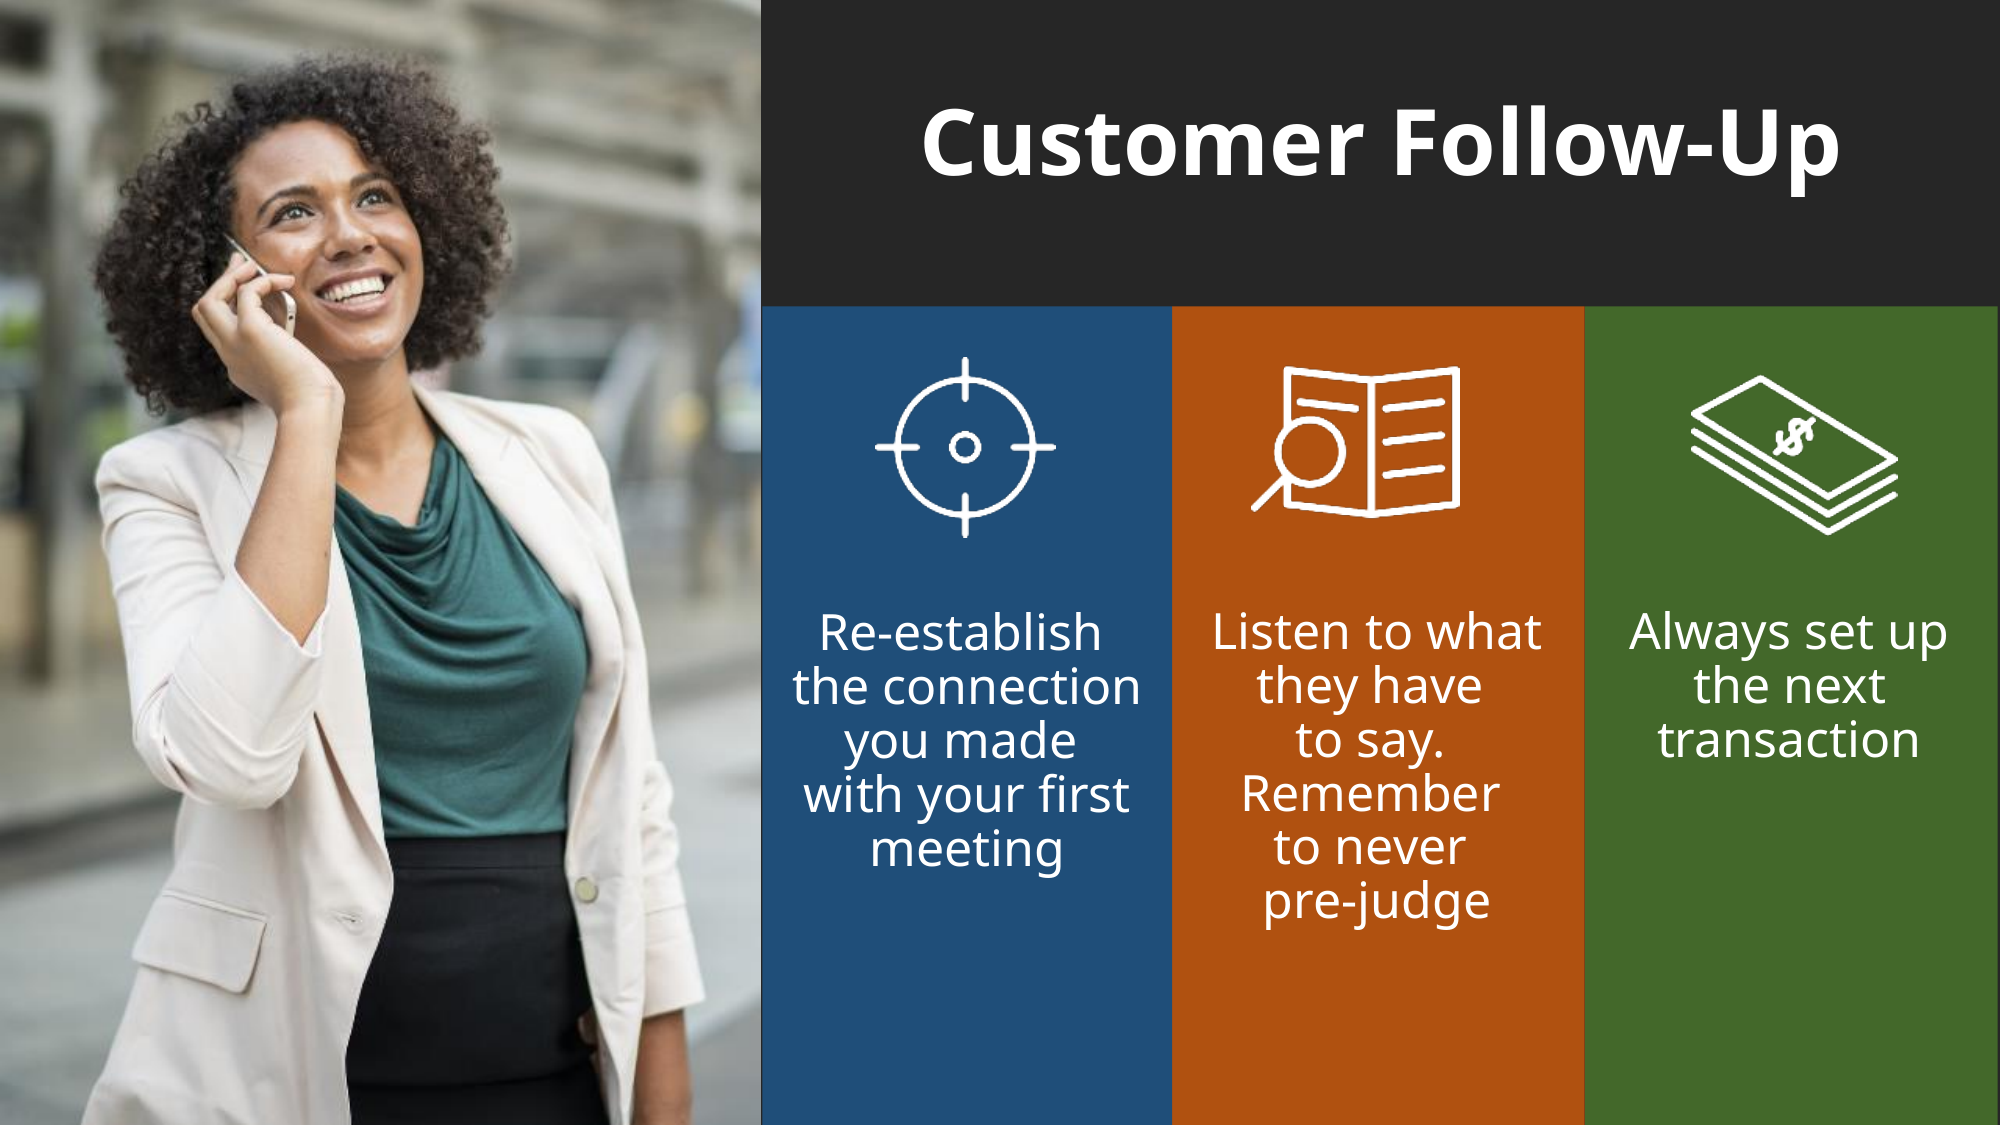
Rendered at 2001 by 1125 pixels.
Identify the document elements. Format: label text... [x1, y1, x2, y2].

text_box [1174, 306, 1585, 1125]
title Customer Follow-Up [817, 37, 1945, 255]
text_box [1585, 306, 1998, 1125]
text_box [761, 306, 1174, 1125]
picture [0, 0, 761, 1125]
